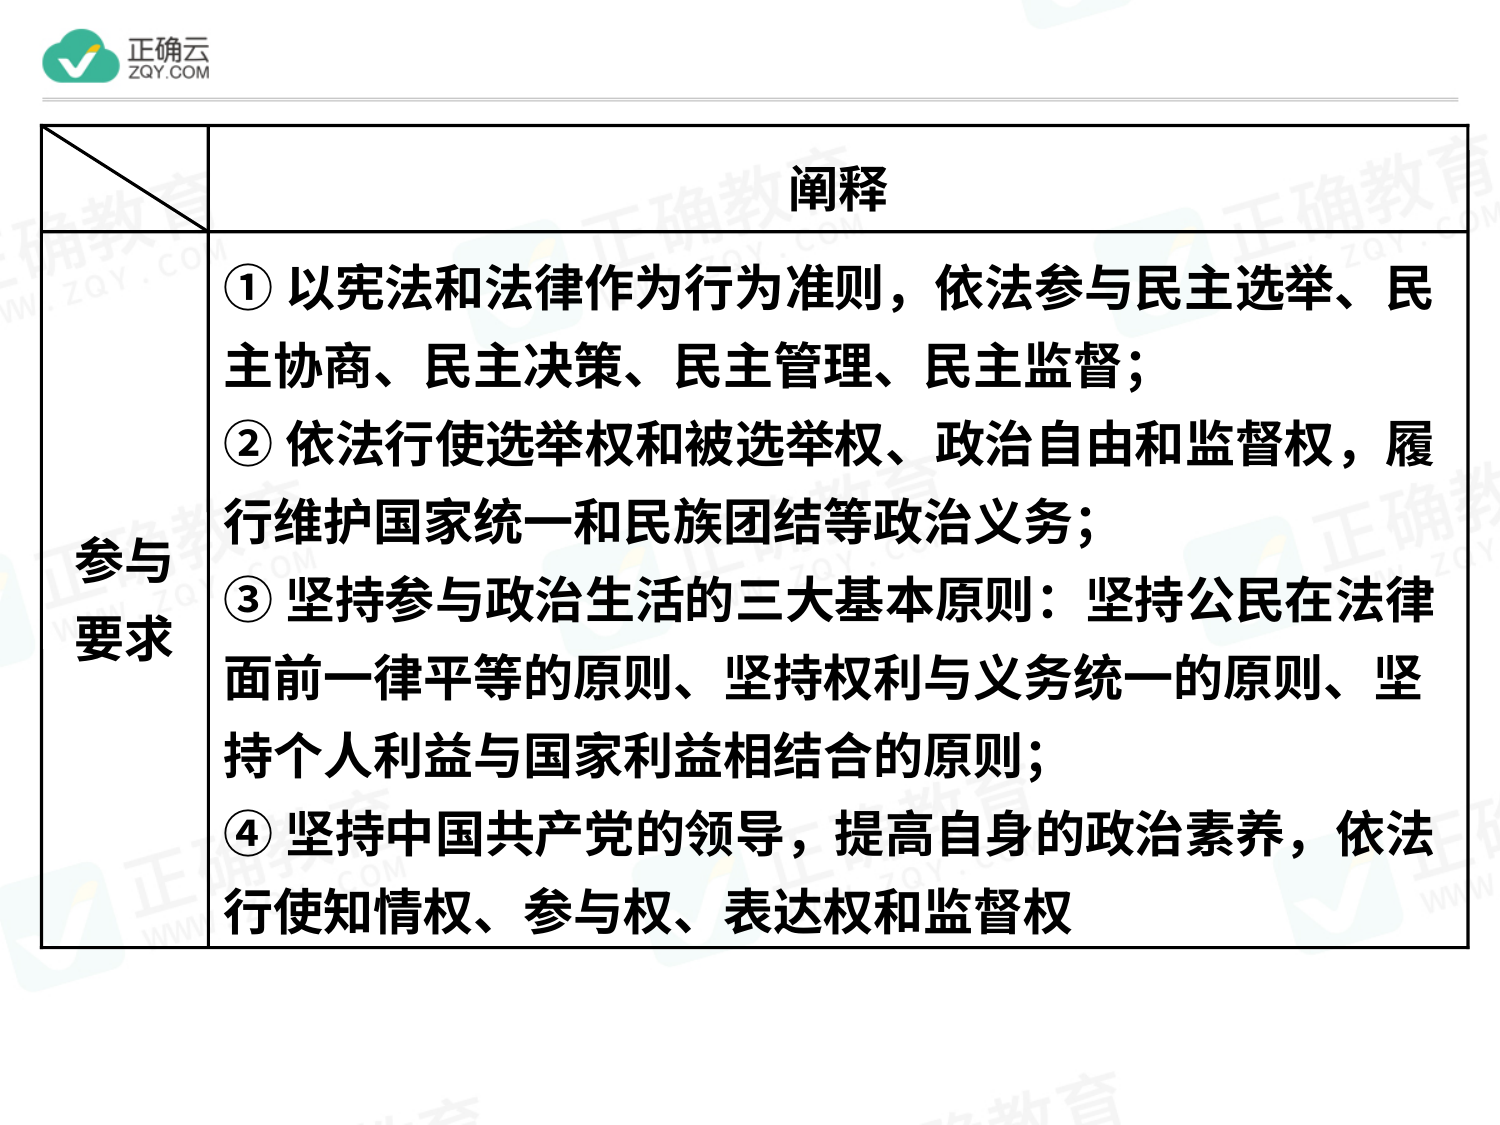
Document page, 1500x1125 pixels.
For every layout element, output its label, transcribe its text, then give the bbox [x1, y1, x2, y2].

picture [0, 0, 1500, 1125]
text_box ①以宪法和法律作为行为准则，依法参与民主选举、民主协商、民主决策、民主管理、民主监督； ②依法行使选举权和被选举权、政治自由和监督权，履行维护国家统一和民族团结等政治义务； ③坚持参与政治生活的三大基本原则：坚持公民在法律面前一律平等的原则、坚持权利与义务统一的原则、坚持个人利益与国家利益相结合的原则； ④坚持中国共产党的领导，提高自身的政治素养，依法行使知情权、参与权、表达权和监督权 [209, 232, 1467, 947]
text_box [42, 126, 208, 231]
text_box 参与 要求 [42, 232, 208, 947]
text_box 阐释 [209, 126, 1467, 231]
